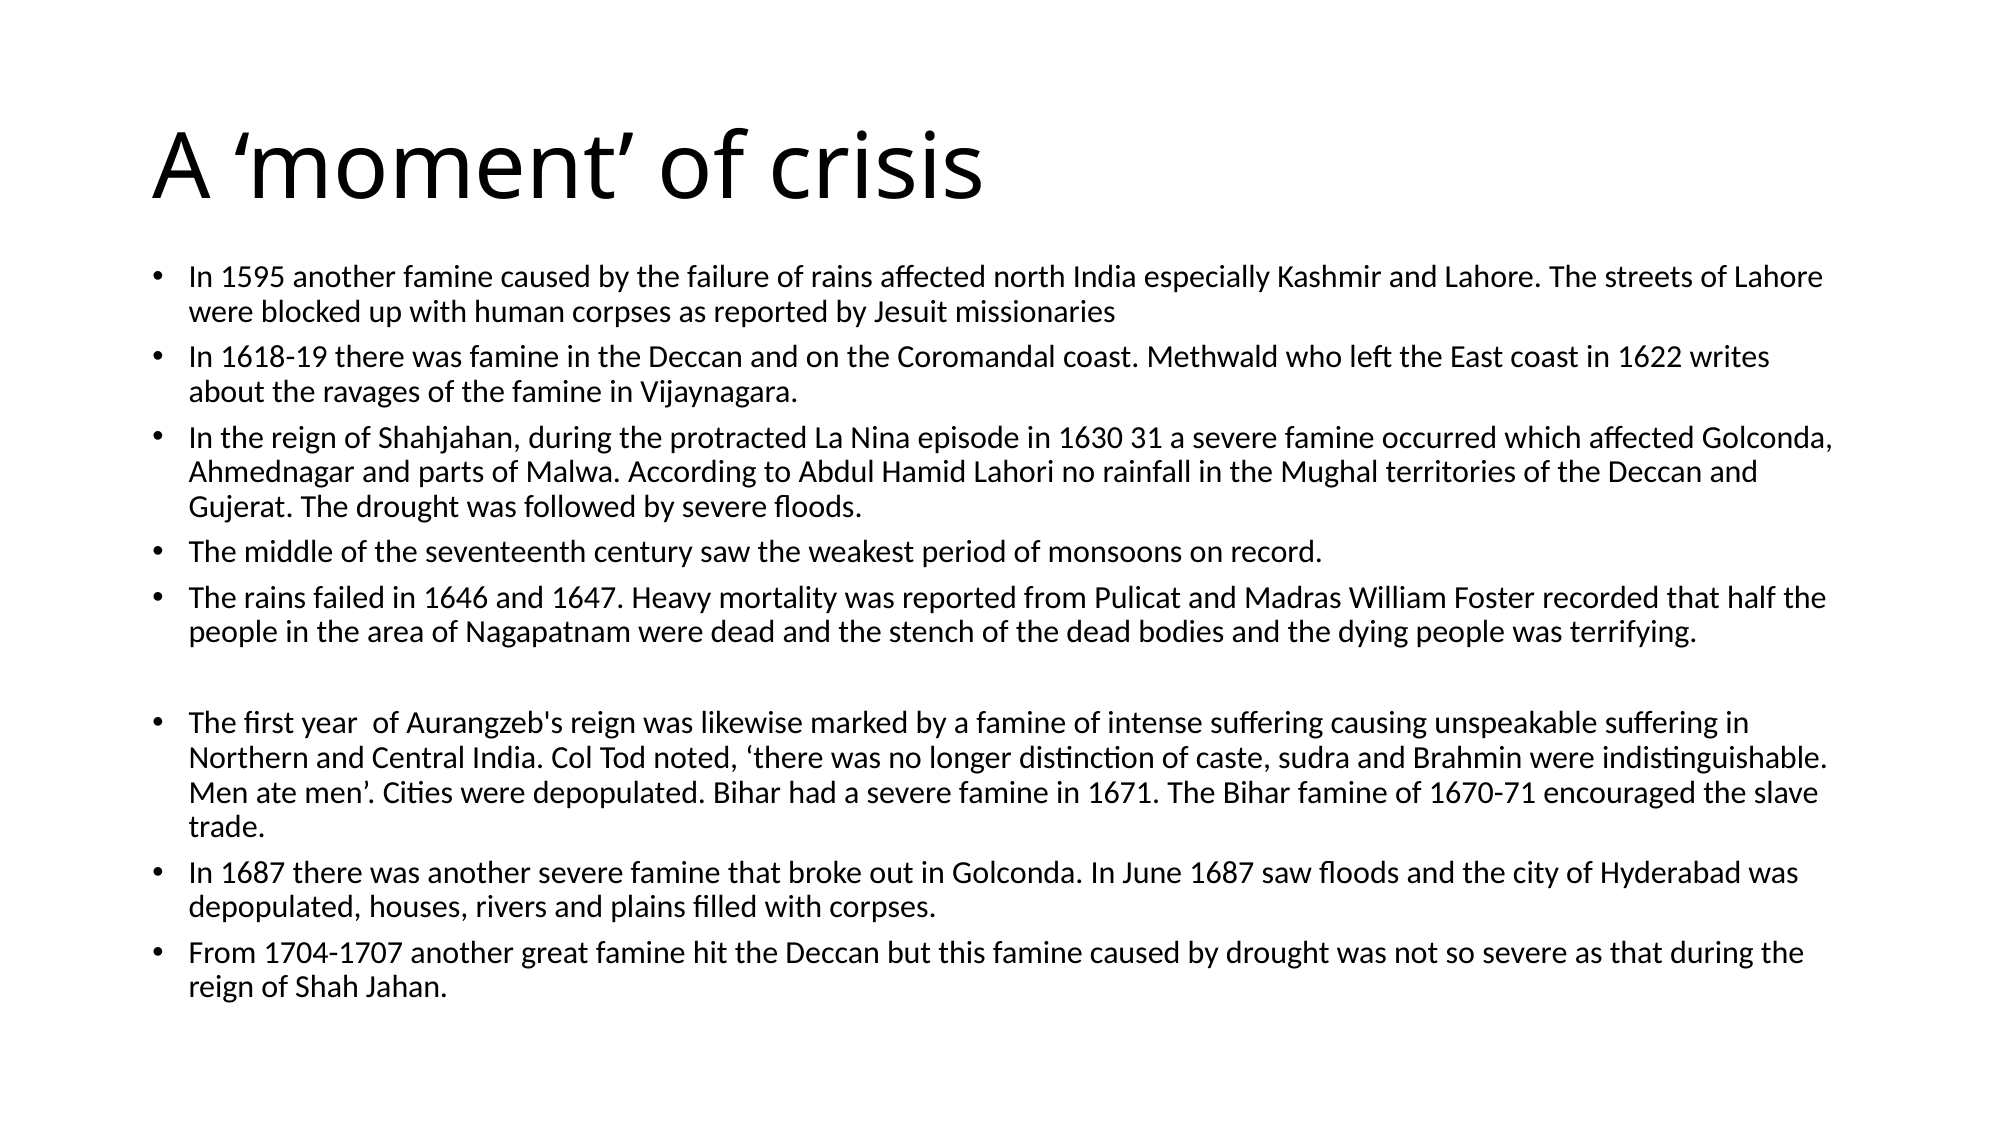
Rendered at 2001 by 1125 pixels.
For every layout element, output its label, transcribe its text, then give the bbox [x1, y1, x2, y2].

list In 1595 another famine caused by the failure of rains affected north India especially Kashmir and Lahore. The streets of Lahore were blocked up with human corpses as reported by Jesuit missionaries In 1618-19 there was famine in the Deccan and on the Coromandal coast. Methwald who left the East coast in 1622 writes about the ravages of the famine in Vijaynagara. In the reign of Shahjahan, during the protracted La Nina episode in 1630 31 a severe famine occurred which affected Golconda, Ahmednagar and parts of Malwa. According to Abdul Hamid Lahori no rainfall in the Mughal territories of the Deccan and Gujerat. The drought was followed by severe floods. The middle of the seventeenth century saw the weakest period of monsoons on record. The rains failed in 1646 and 1647. Heavy mortality was reported from Pulicat and Madras William Foster recorded that half the people in the area of Nagapatnam were dead and the stench of the dead bodies and the dying people was terrifying. The first year of Aurangzeb's reign was likewise marked by a famine of intense suffering causing unspeakable suffering in Northern and Central India. Col Tod noted, ‘there was no longer distinction of caste, sudra and Brahmin were indistinguishable. Men ate men’. Cities were depopulated. Bihar had a severe famine in 1671. The Bihar famine of 1670-71 encouraged the slave trade. In 1687 there was another severe famine that broke out in Golconda. In June 1687 saw floods and the city of Hyderabad was depopulated, houses, rivers and plains filled with corpses. From 1704-1707 another great famine hit the Deccan but this famine caused by drought was not so severe as that during the reign of Shah Jahan. [137, 252, 1863, 1014]
title A ‘moment’ of crisis [137, 59, 1863, 252]
